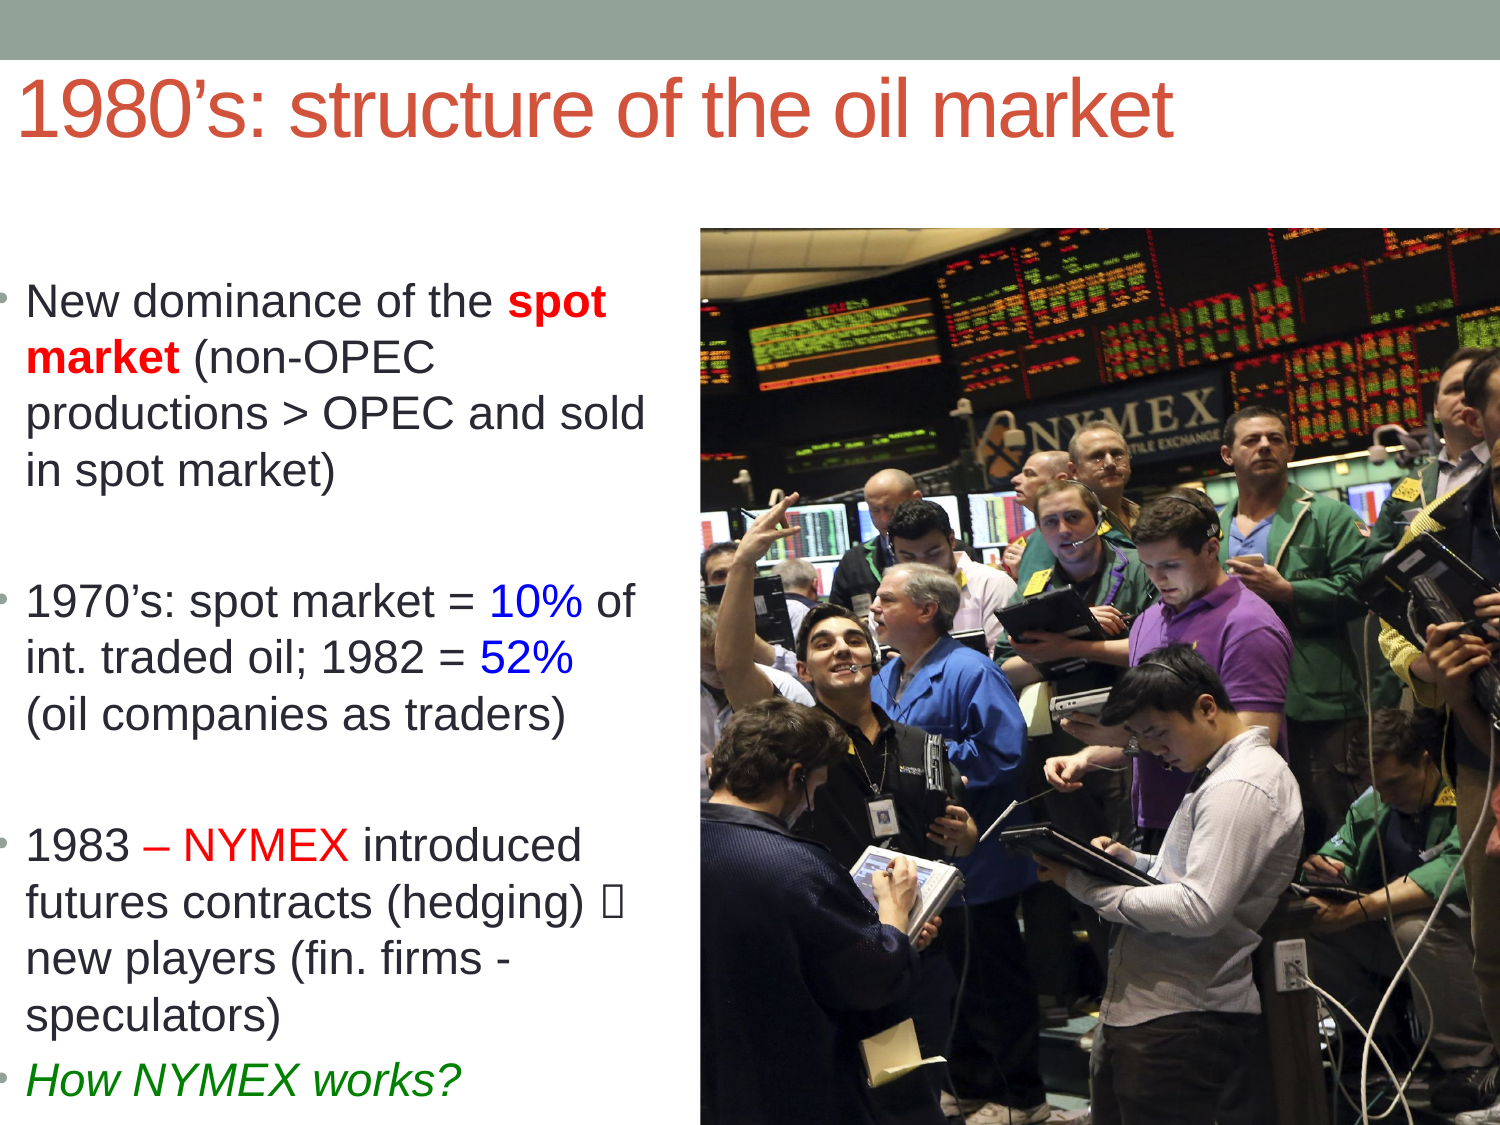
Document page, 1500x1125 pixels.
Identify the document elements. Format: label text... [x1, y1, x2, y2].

title 1980’s: structure of the oil market [0, 23, 1350, 186]
picture [700, 227, 1500, 1125]
list New dominance of the spot market (non-OPEC productions > OPEC and sold in spot market) 1970’s: spot market = 10% of int. traded oil; 1982 = 52% (oil companies as traders) 1983 – NYMEX introduced futures contracts (hedging)  new players (fin. firms - speculators) How NYMEX works? [0, 262, 665, 1125]
